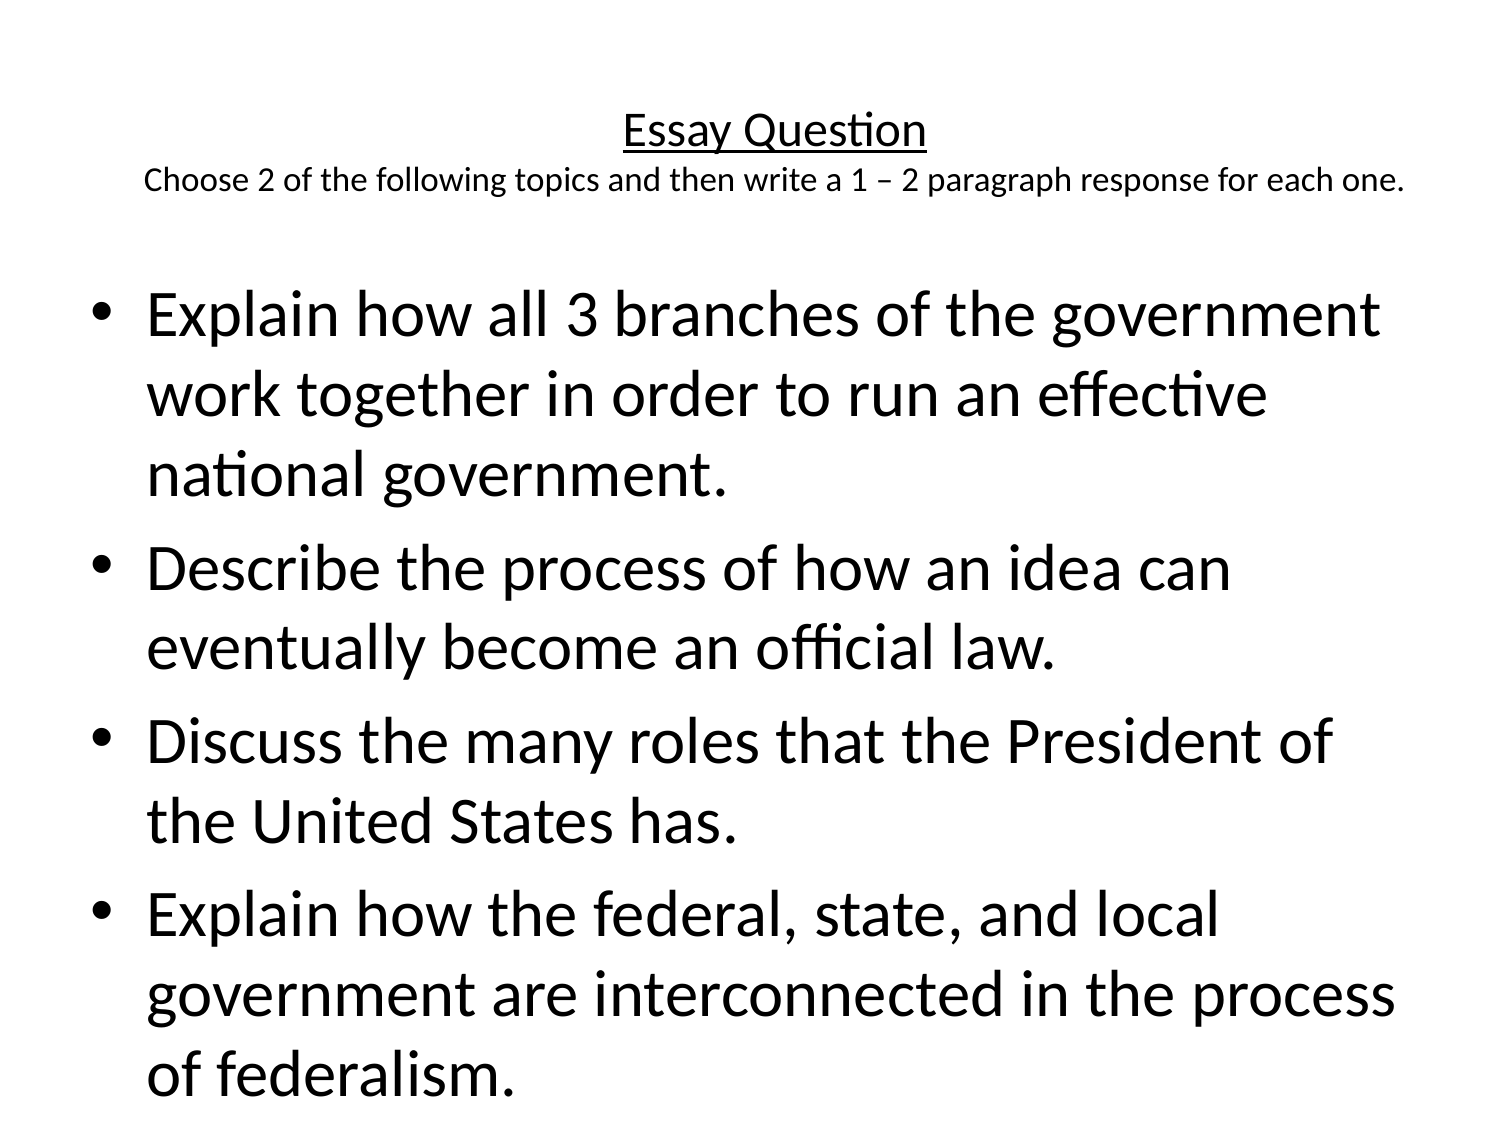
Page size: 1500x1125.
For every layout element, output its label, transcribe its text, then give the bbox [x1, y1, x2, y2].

title Essay Question Choose 2 of the following topics and then write a 1 – 2 paragraph response for each one. [99, 74, 1451, 263]
list Explain how all 3 branches of the government work together in order to run an effective national government. Describe the process of how an idea can eventually become an official law. Discuss the many roles that the President of the United States has. Explain how the federal, state, and local government are interconnected in the process of federalism. [74, 262, 1426, 1006]
